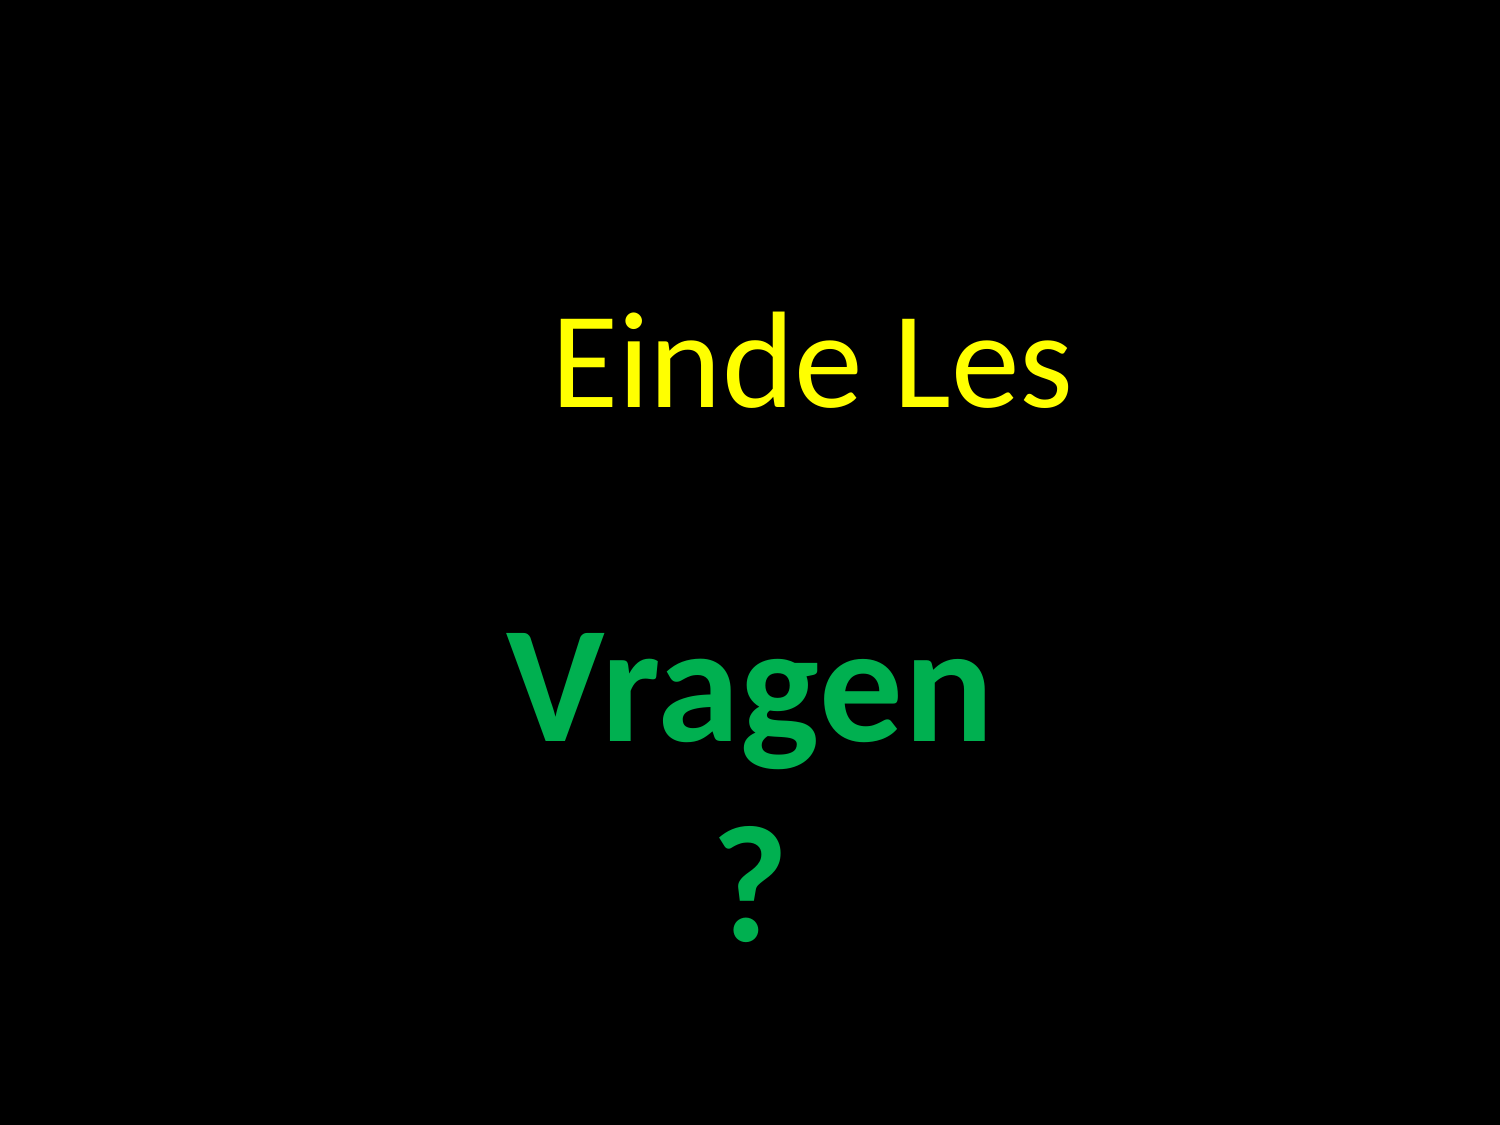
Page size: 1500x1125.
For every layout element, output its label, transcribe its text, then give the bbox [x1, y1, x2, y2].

text_box Vragen ? [490, 567, 1009, 983]
list Einde Les [75, 262, 1425, 459]
